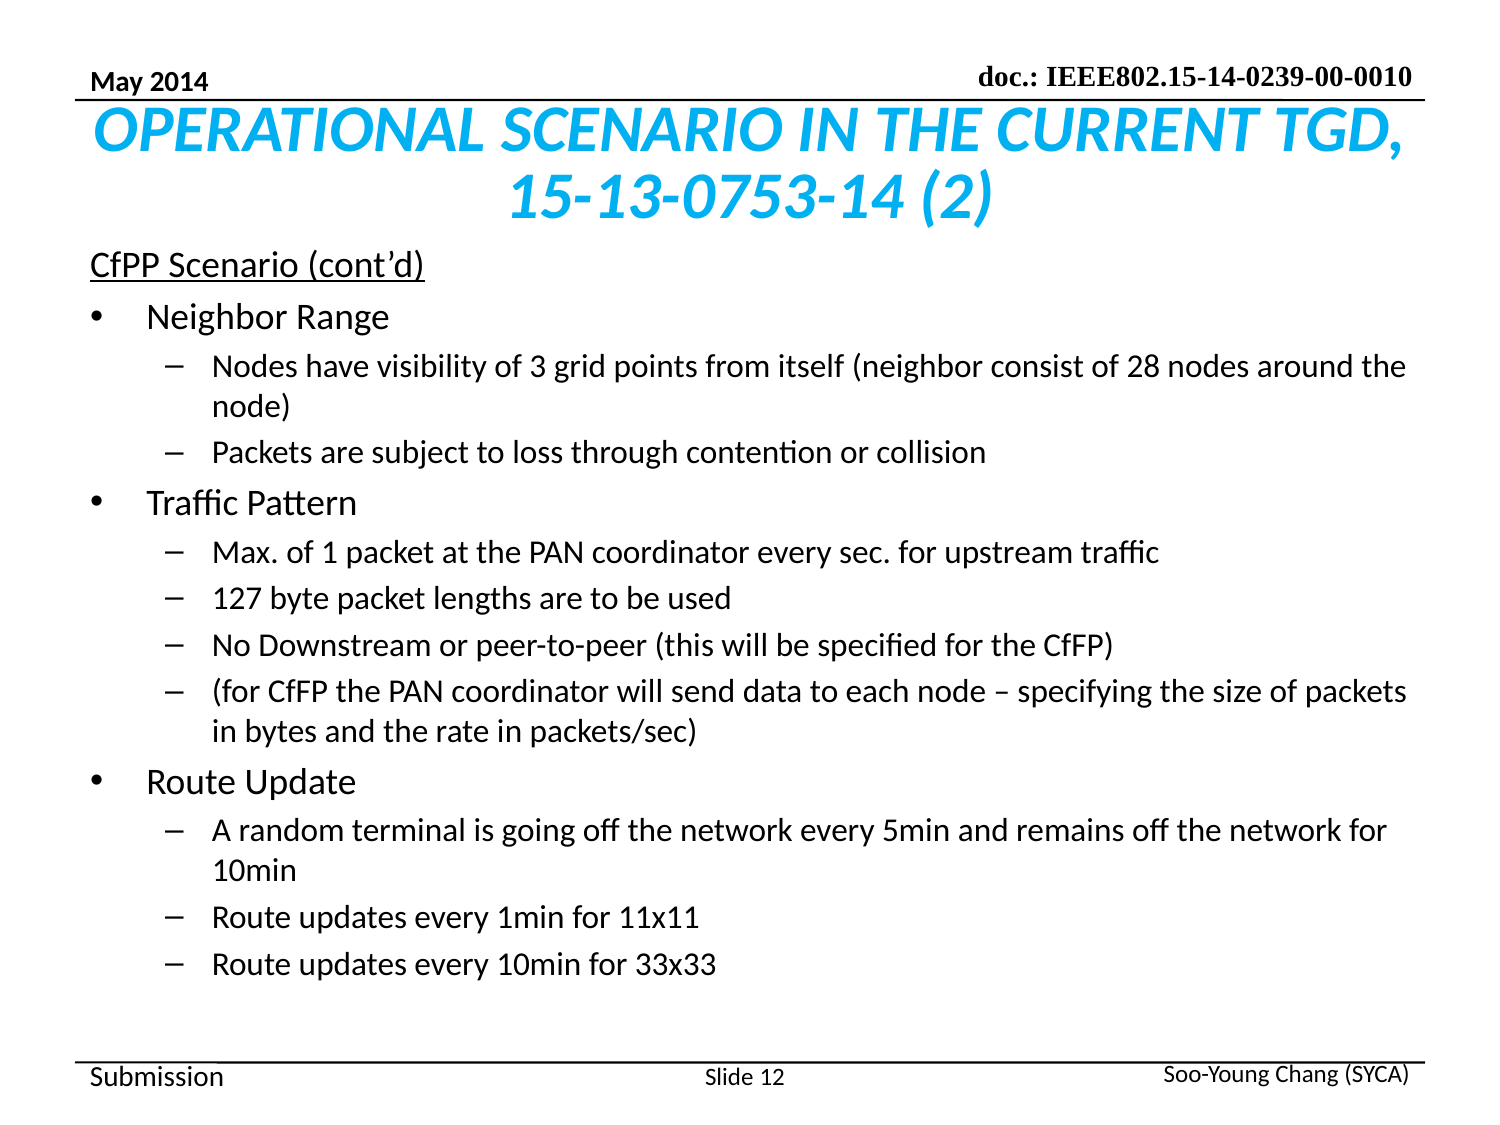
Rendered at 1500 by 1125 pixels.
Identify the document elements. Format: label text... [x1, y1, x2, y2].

title OPERATIONAL SCENARIO IN THE CURRENT TGD, 15-13-0753-14 (2) [75, 92, 1425, 232]
list CfPP Scenario (cont’d) Neighbor Range Nodes have visibility of 3 grid points from itself (neighbor consist of 28 nodes around the node) Packets are subject to loss through contention or collision Traffic Pattern Max. of 1 packet at the PAN coordinator every sec. for upstream traffic 127 byte packet lengths are to be used No Downstream or peer-to-peer (this will be specified for the CfFP) (for CfFP the PAN coordinator will send data to each node – specifying the size of packets in bytes and the rate in packets/sec) Route Update A random terminal is going off the network every 5min and remains off the network for 10min Route updates every 1min for 11x11 Route updates every 10min for 33x33 [75, 232, 1425, 975]
